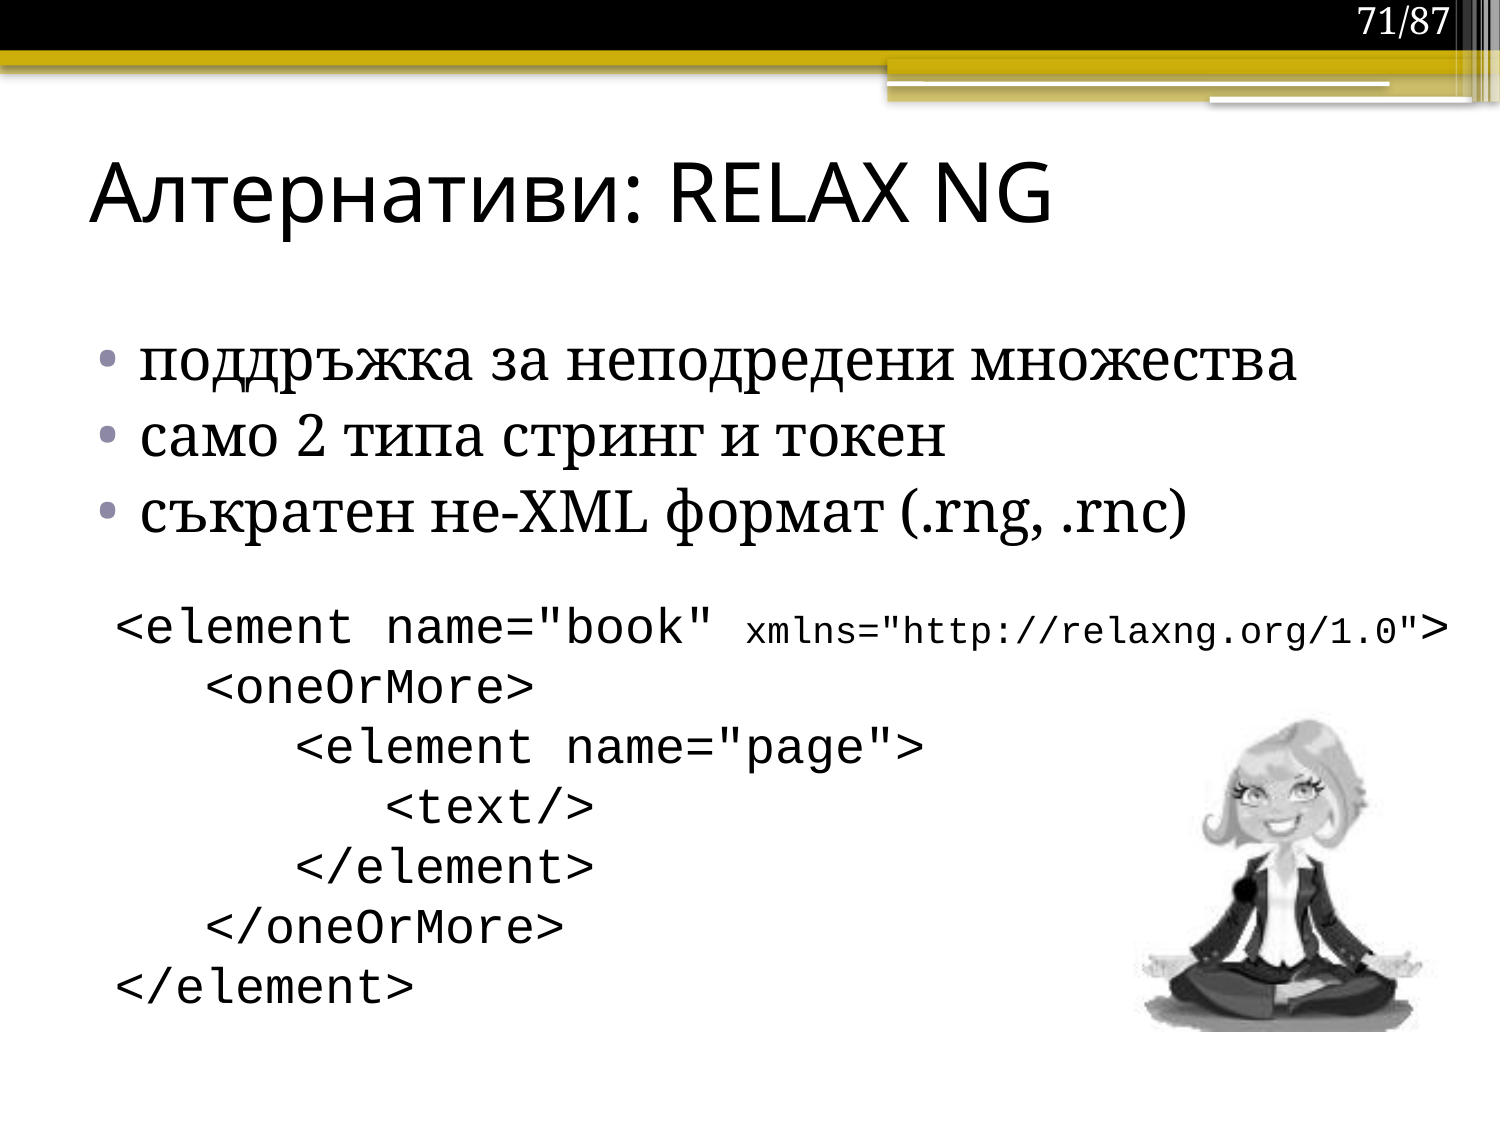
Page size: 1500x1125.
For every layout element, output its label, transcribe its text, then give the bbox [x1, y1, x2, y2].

text_box <element name="book" xmlns="http://relaxng.org/1.0"> <oneOrMore> <element name="page"> <text/> </element> </oneOrMore> </element> [100, 587, 1483, 1021]
title Алтернативи: RELAX NG [75, 101, 1500, 277]
picture [1115, 656, 1445, 1032]
list поддръжка за неподредени множества само 2 типа стринг и токен съкратен не-XML формат (.rng, .rnc) [64, 314, 1500, 587]
slide_number 71/87 [1269, 0, 1466, 56]
